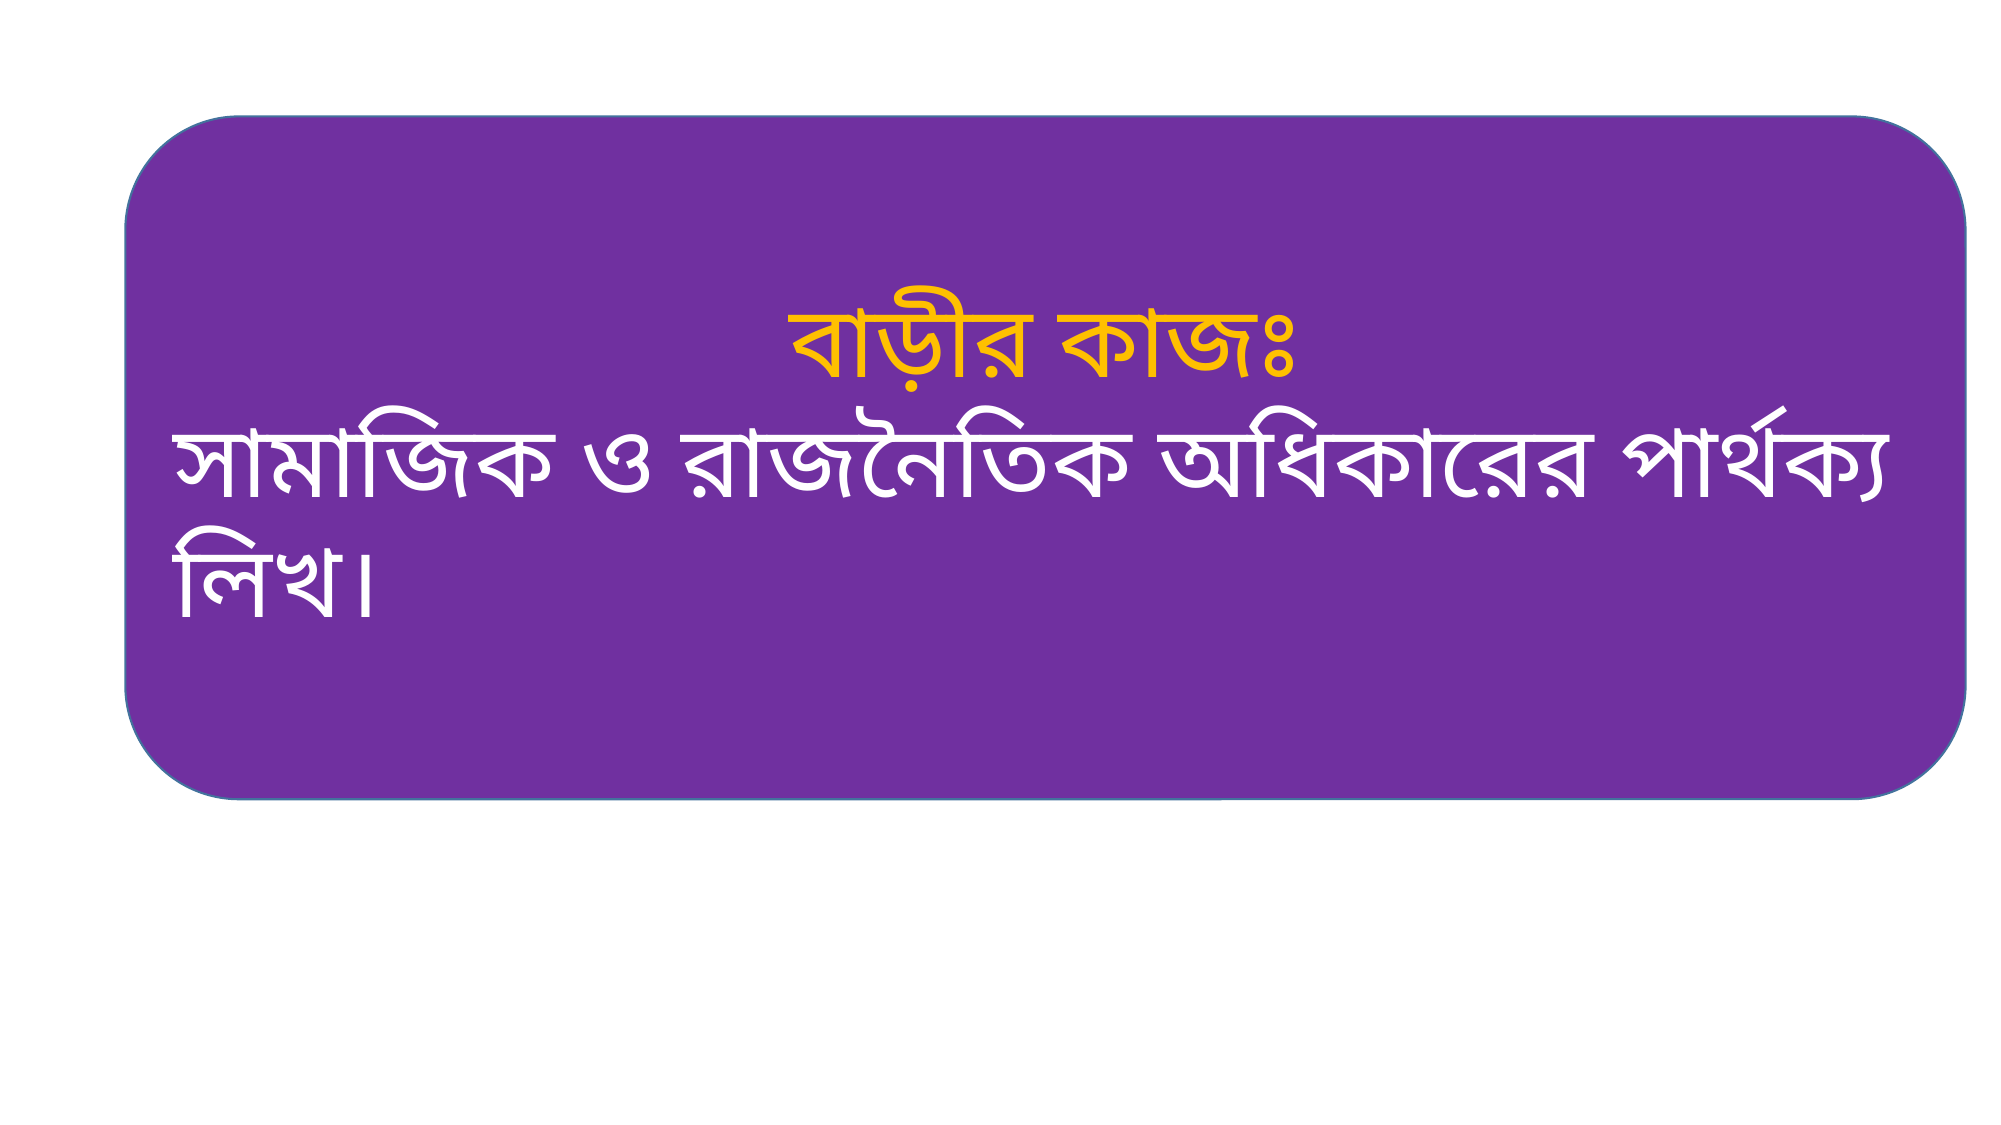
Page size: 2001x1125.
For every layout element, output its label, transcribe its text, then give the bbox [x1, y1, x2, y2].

text_box বাড়ীর কাজঃ সামাজিক ও রাজনৈতিক অধিকারের পার্থক্য লিখ। [124, 115, 1967, 801]
